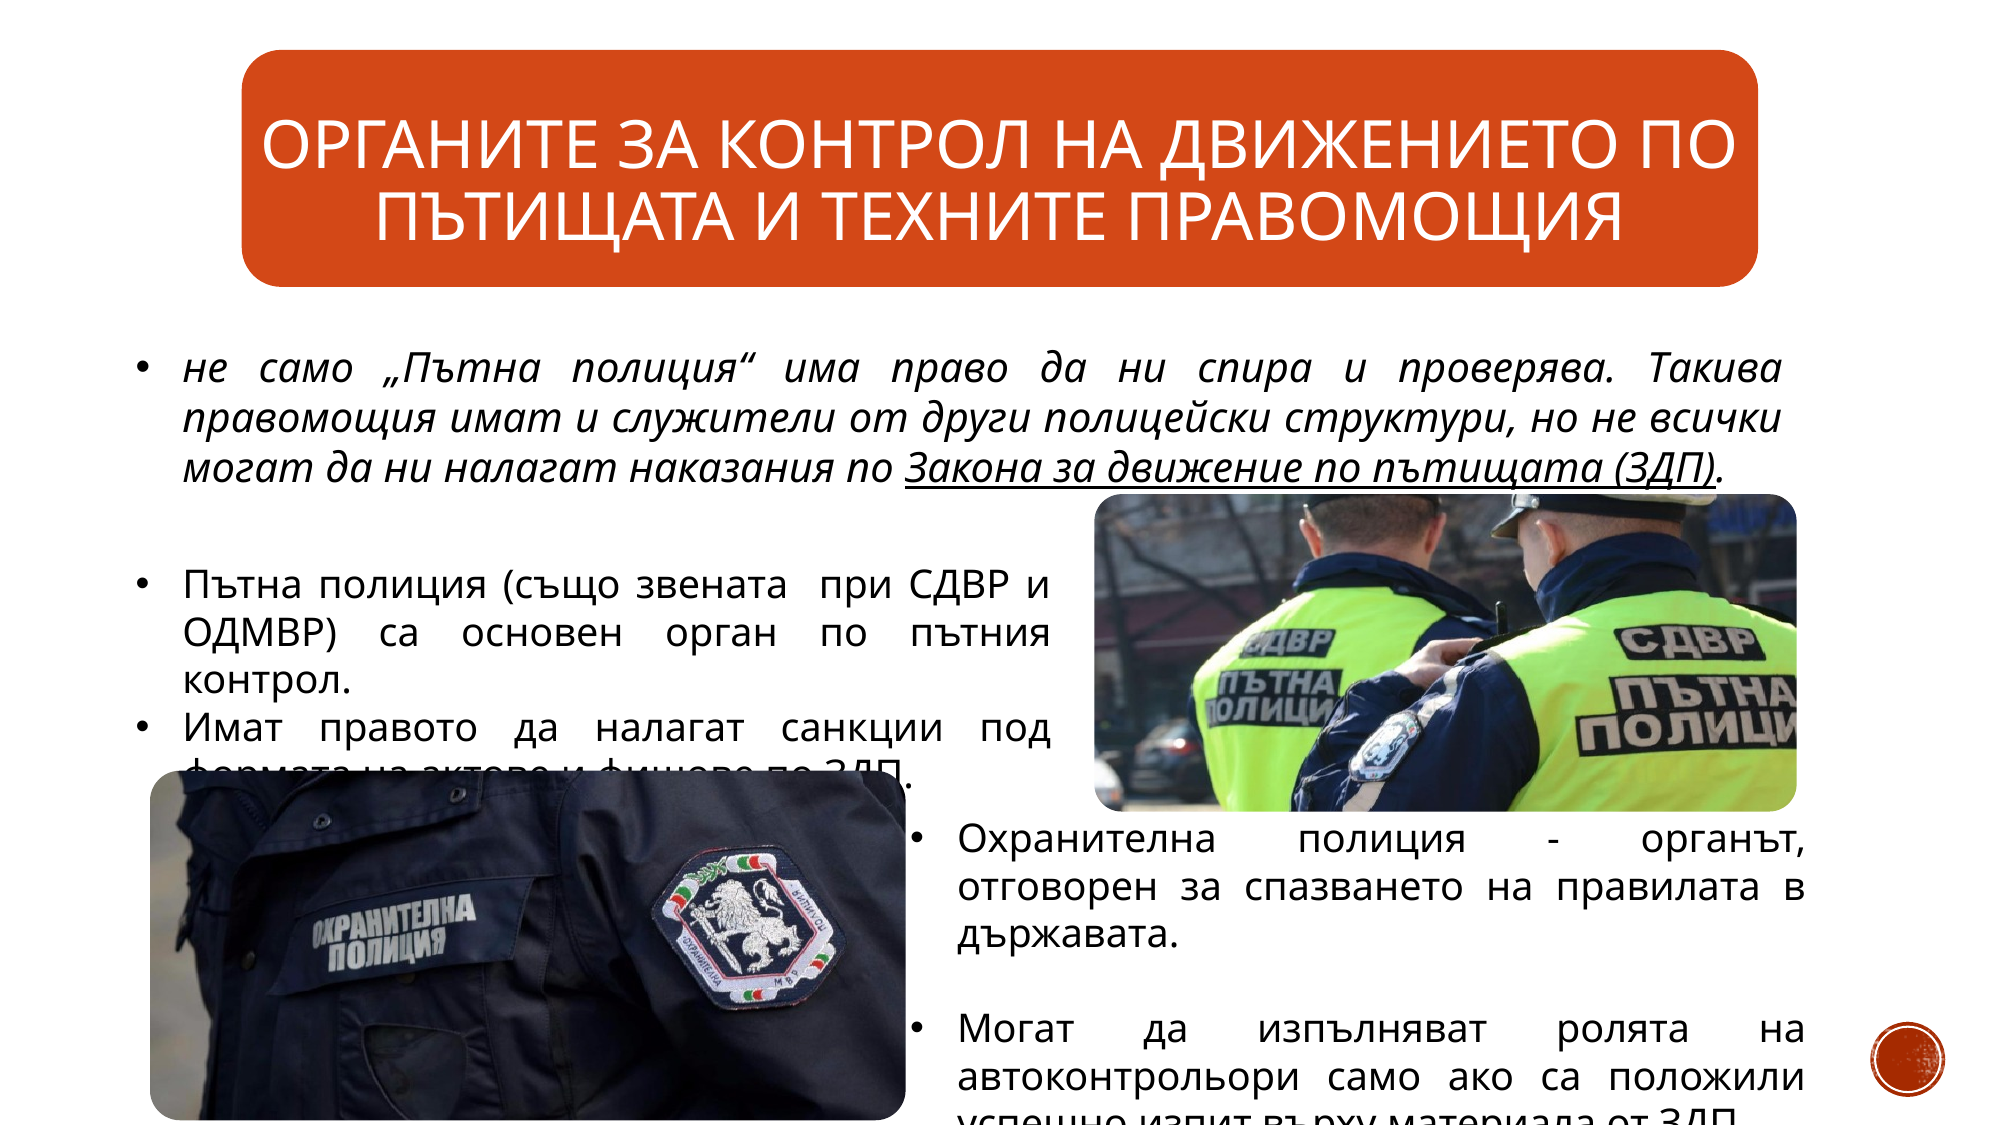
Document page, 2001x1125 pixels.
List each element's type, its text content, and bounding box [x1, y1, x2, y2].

picture [1094, 494, 1797, 811]
text_box [254, 48, 1746, 59]
text_box не само „Пътна полиция“ има право да ни спира и проверява. Такива правомощия имат и служители от други полицейски структури, но не всички могат да ни налагат наказания по Закона за движение по пътищата (ЗДП). [120, 333, 1799, 499]
picture [150, 770, 906, 1121]
title Органите за контрол на движението по пътищата и техните правомощия [203, 59, 1797, 307]
text_box Пътна полиция (също звената при СДВР и ОДМВР) са основен орган по пътния контрол. Имат правото да налагат санкции под формата на актове и фишове по ЗДП. [120, 457, 1067, 850]
text_box Охранителна полиция - органът, отговорен за спазването на правилата в държавата. Могат да изпълняват ролята на автоконтрольори само ако са положили успешно изпит върху материала от ЗДП. [895, 805, 1822, 1125]
